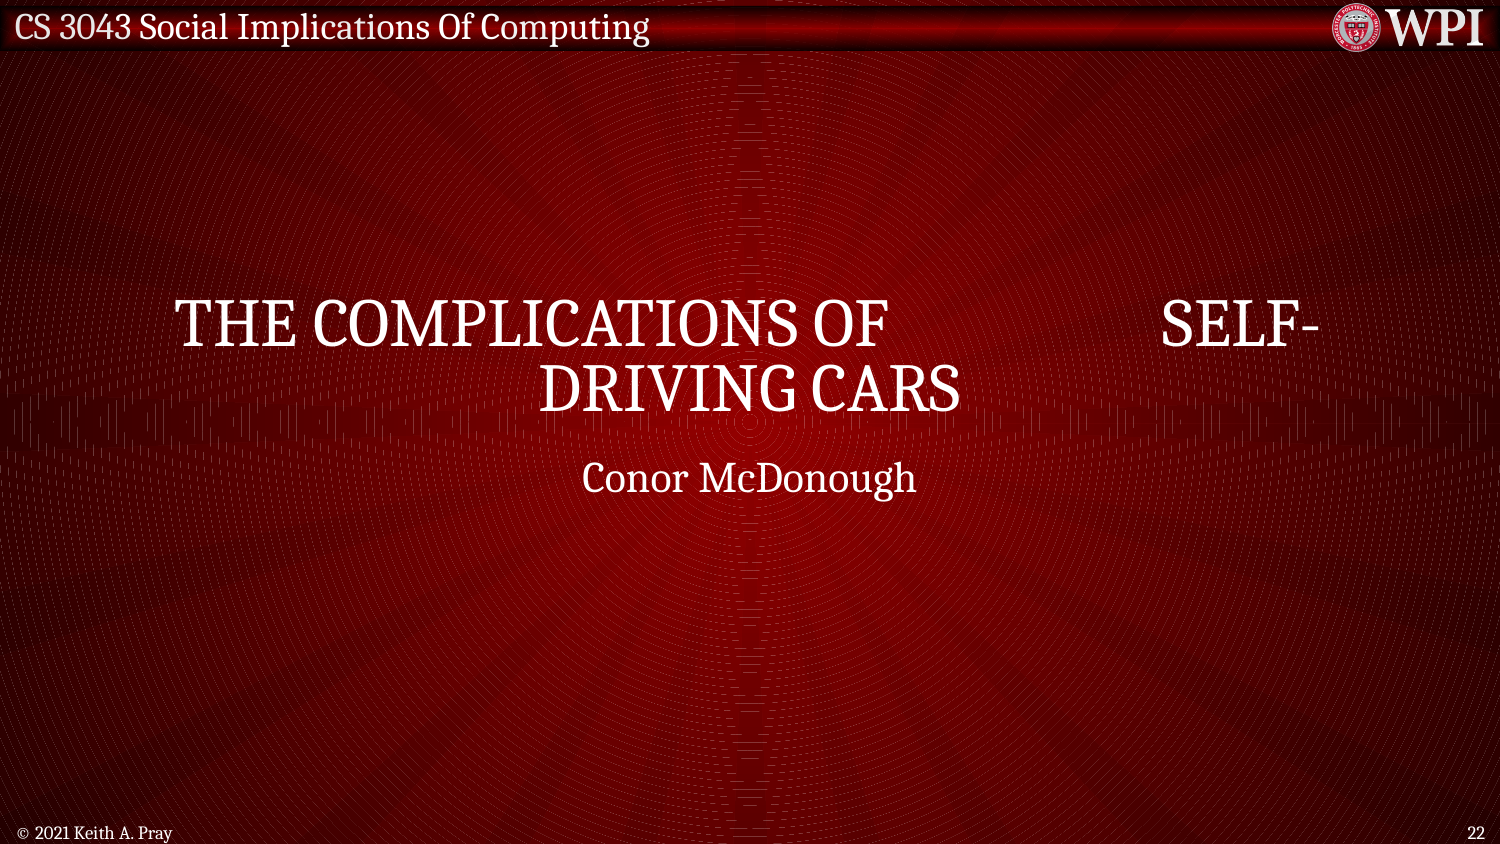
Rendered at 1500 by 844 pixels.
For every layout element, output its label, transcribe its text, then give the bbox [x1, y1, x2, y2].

footer © 2021 Keith A. Pray [0, 819, 913, 844]
picture [1332, 3, 1483, 52]
list Conor McDonough [150, 446, 1350, 572]
slide_number 22 [1397, 819, 1500, 844]
title The complications of self-Driving Cars [150, 187, 1350, 433]
